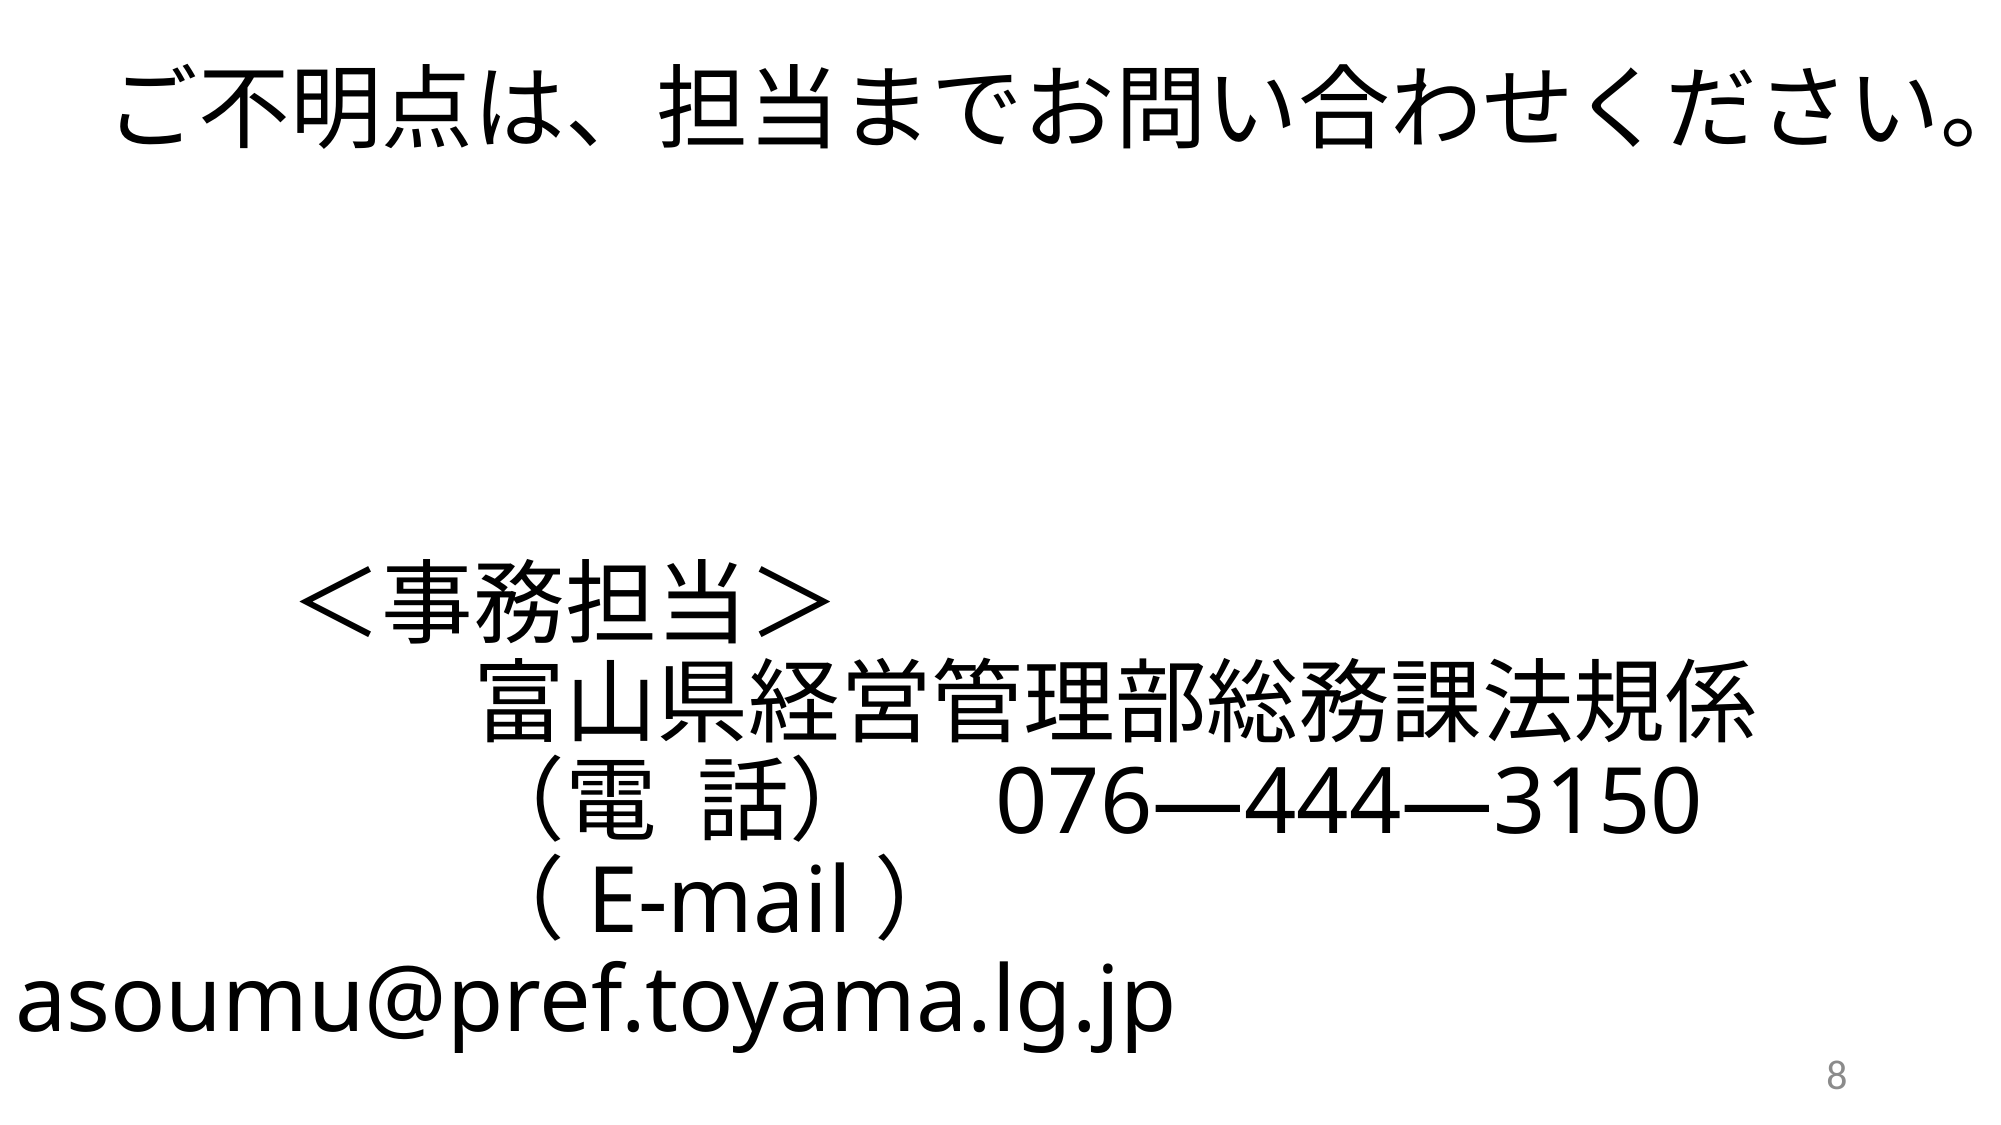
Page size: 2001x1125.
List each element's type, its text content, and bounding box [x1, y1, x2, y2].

slide_number 8 [1412, 1042, 1863, 1103]
title ご不明点は、担当までお問い合わせください。 ＜事務担当＞ 富山県経営管理部総務課法規係 （電 話） 076―444―3150 （E-mail） asoumu@pref.toyama.lg.jp [0, 0, 2000, 1125]
